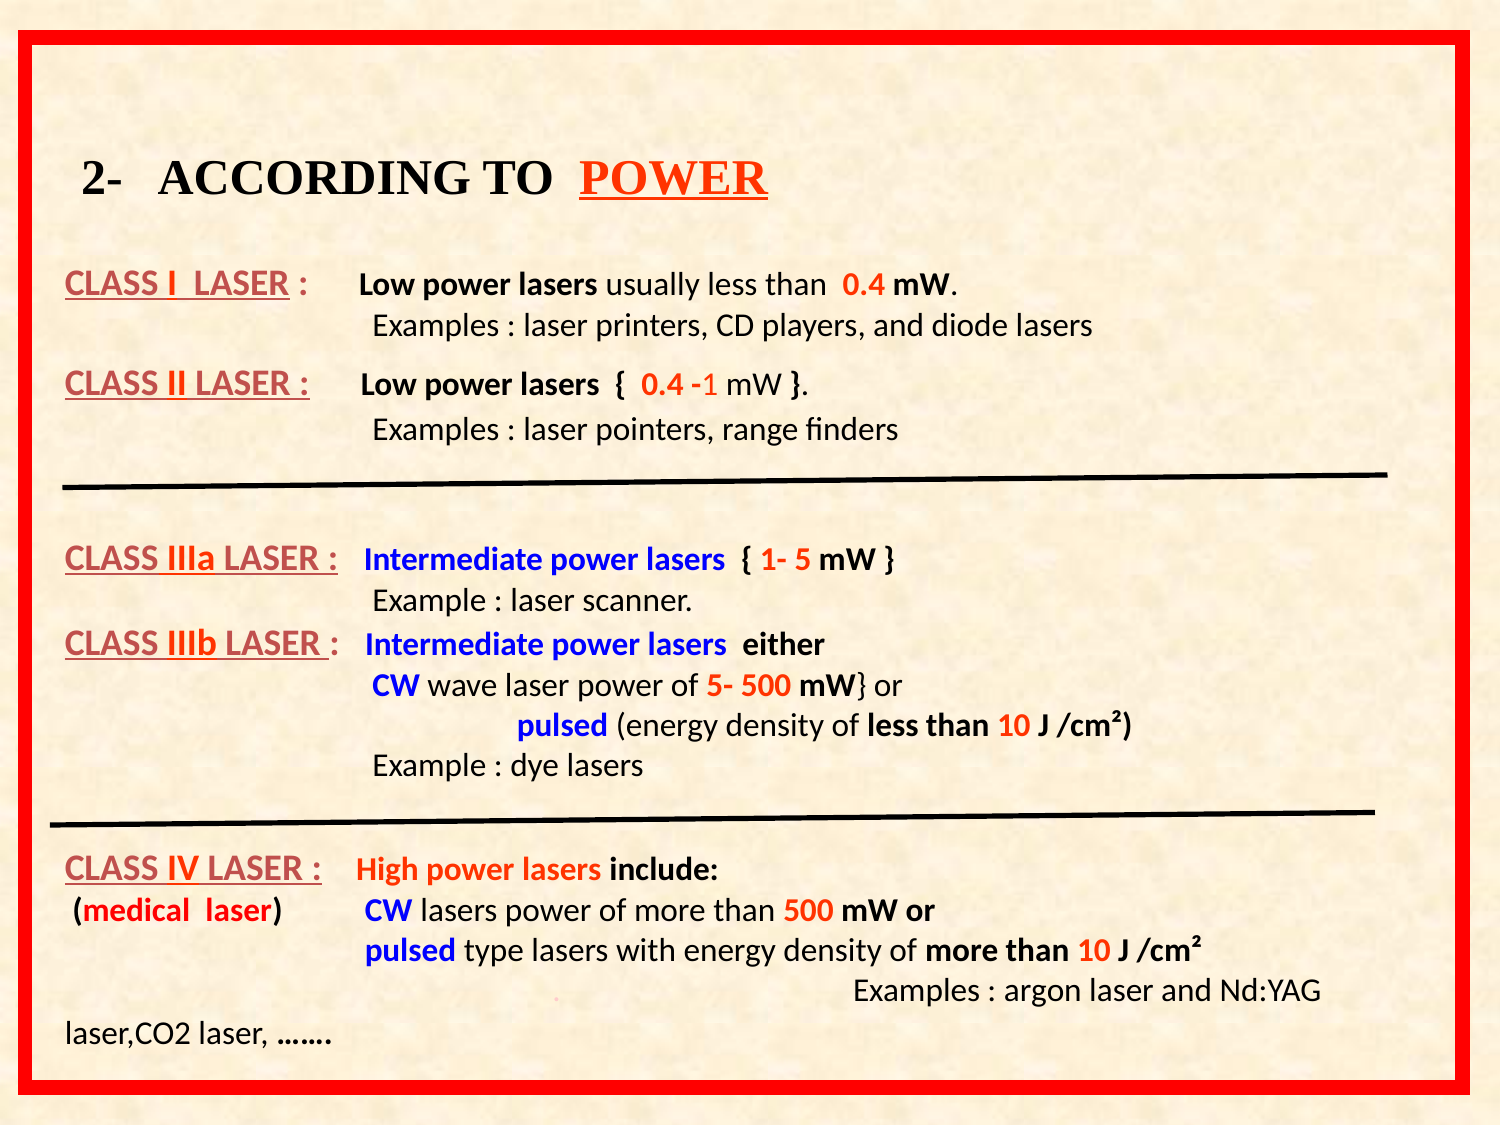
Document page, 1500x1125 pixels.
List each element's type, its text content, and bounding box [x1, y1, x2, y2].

picture [0, 0, 1500, 1125]
text_box 2- ACCORDING TO POWER [66, 136, 783, 212]
text_box [24, 37, 1463, 1088]
